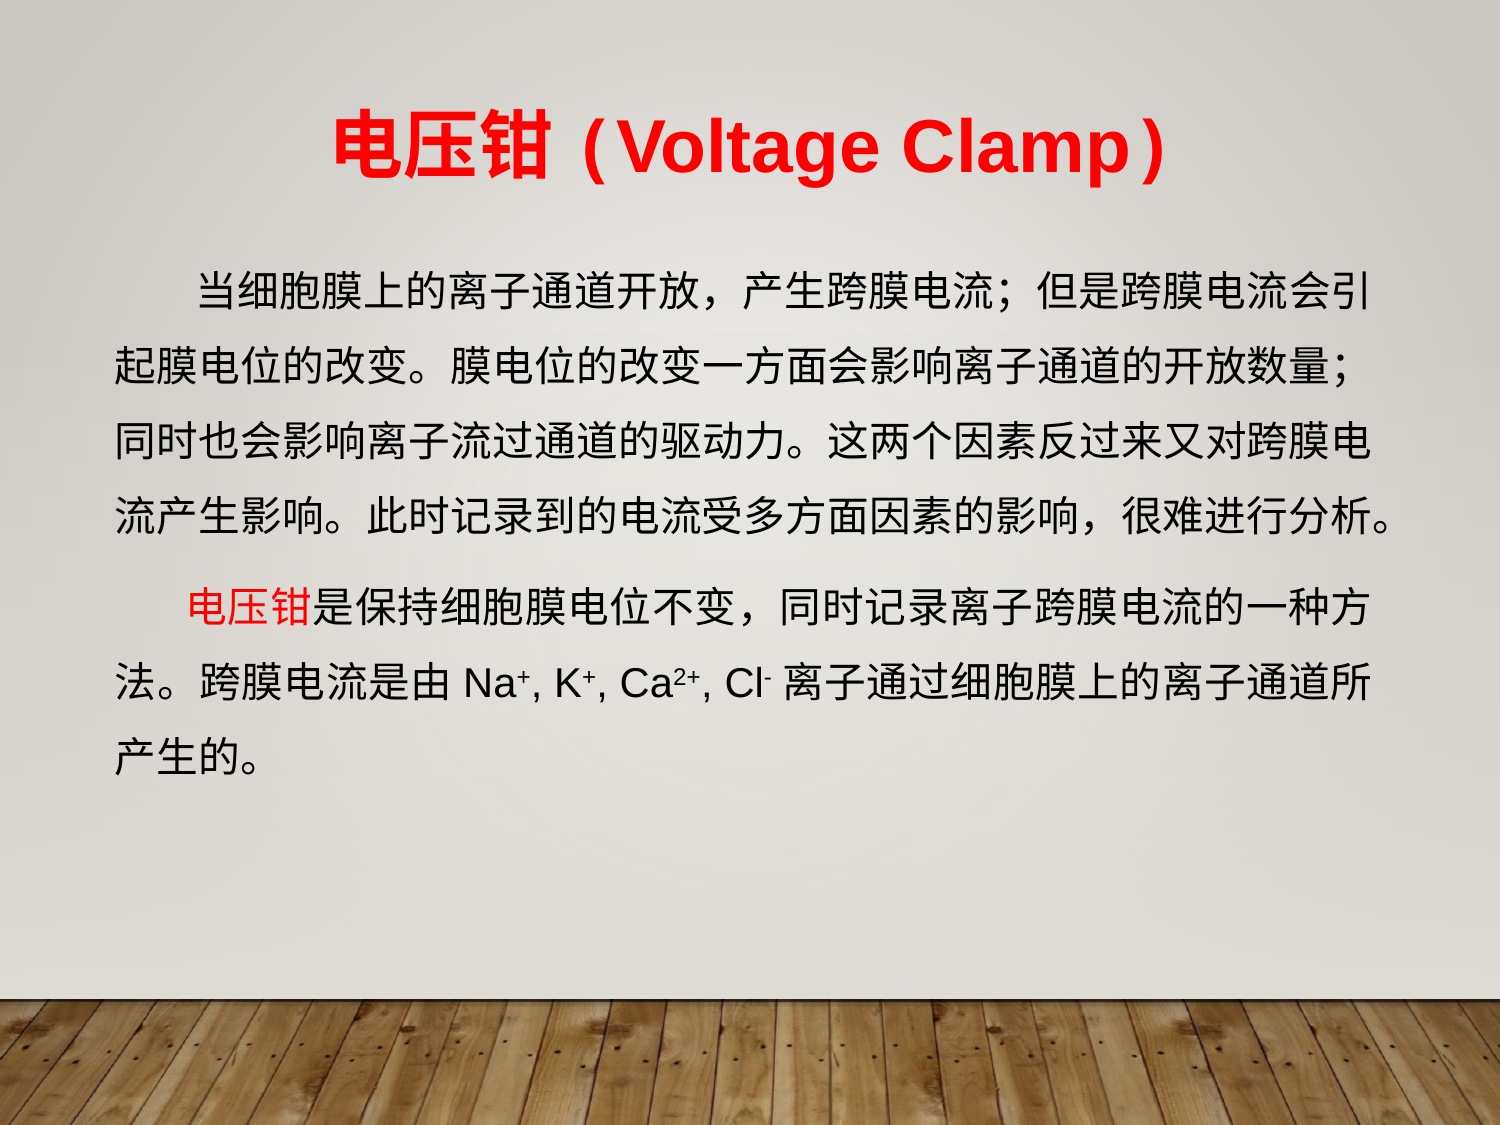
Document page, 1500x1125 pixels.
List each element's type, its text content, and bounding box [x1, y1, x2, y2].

picture [0, 0, 1500, 395]
text_box 当细胞膜上的离子通道开放，产生跨膜电流；但是跨膜电流会引起膜电位的改变。膜电位的改变一方面会影响离子通道的开放数量；同时也会影响离子流过通道的驱动力。这两个因素反过来又对跨膜电流产生影响。此时记录到的电流受多方面因素的影响，很难进行分析。 电压钳是保持细胞膜电位不变，同时记录离子跨膜电流的一种方法。跨膜电流是由Na+, K+, Ca2+, Cl-离子通过细胞膜上的离子通道所产生的。 [100, 232, 1388, 789]
text_box 电压钳(Voltage Clamp) [313, 90, 1192, 195]
picture [0, 999, 1500, 1125]
